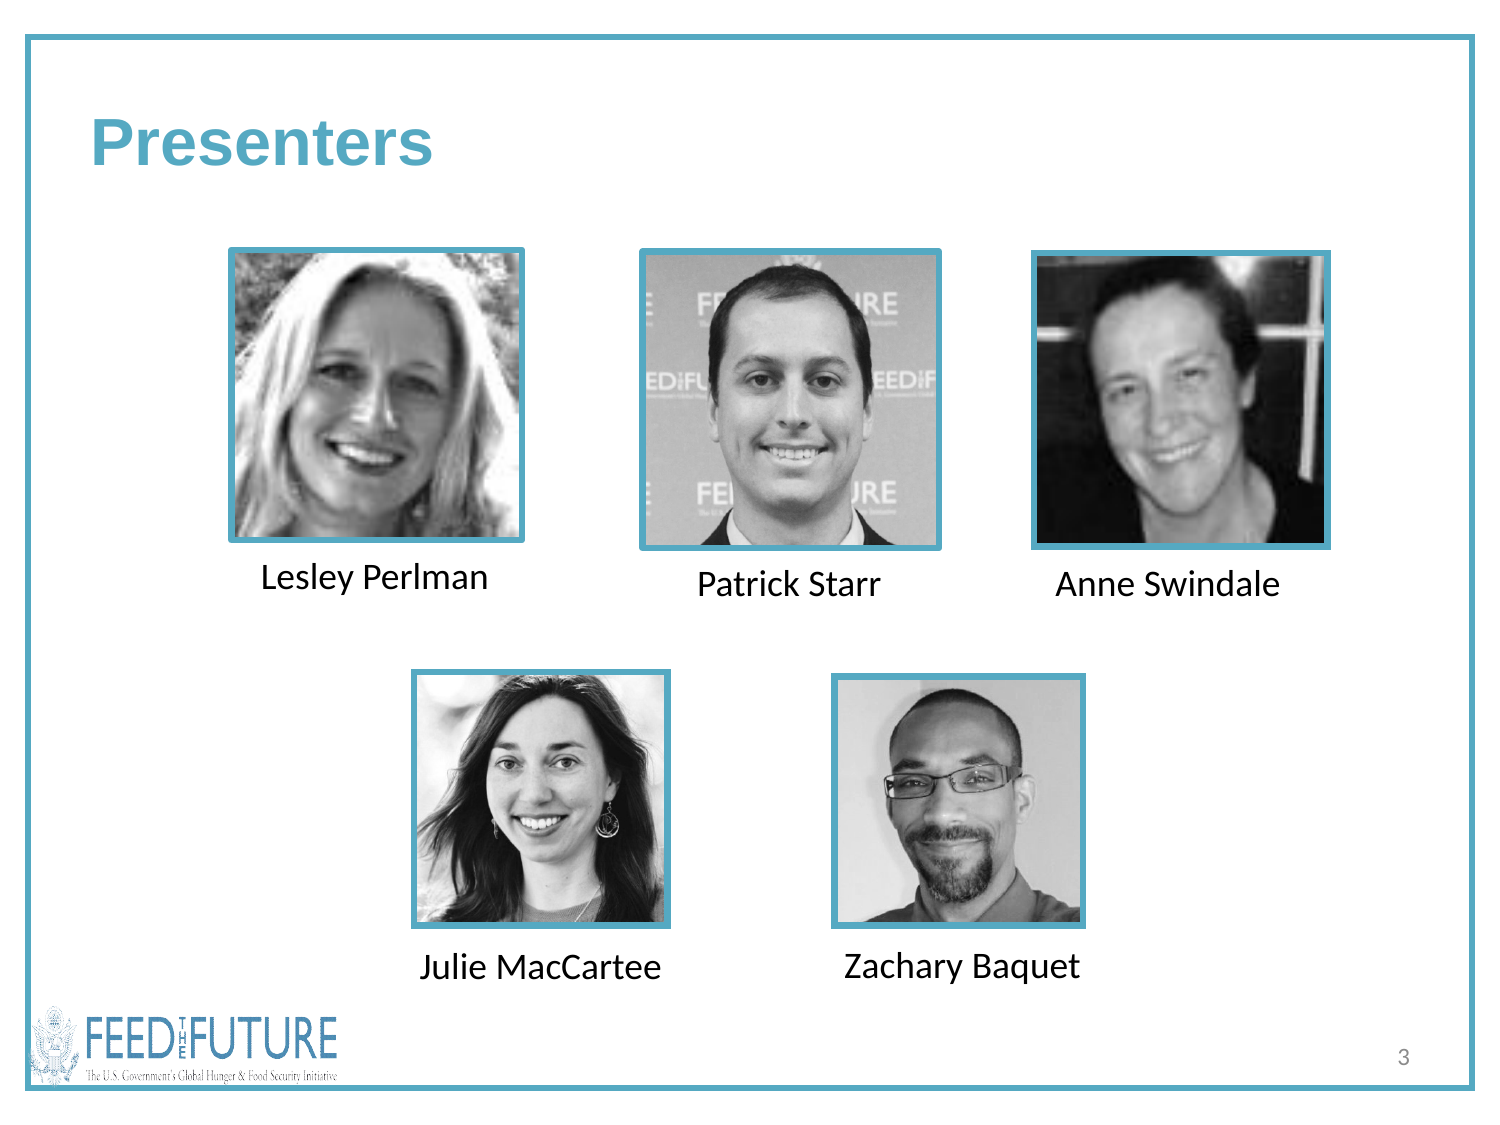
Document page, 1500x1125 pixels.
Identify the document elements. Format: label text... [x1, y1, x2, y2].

picture [234, 252, 519, 538]
text_box Anne Swindale [1024, 552, 1312, 612]
slide_number 3 [1074, 1025, 1425, 1085]
picture [28, 1006, 337, 1088]
title Presenters [75, 45, 1425, 233]
picture [837, 679, 1081, 923]
text_box Lesley Perlman [231, 544, 519, 605]
picture [645, 254, 937, 546]
text_box Julie MacCartee [397, 934, 685, 995]
text_box Patrick Starr [645, 553, 933, 612]
picture [1037, 256, 1325, 544]
text_box Zachary Baquet [818, 933, 1107, 993]
picture [416, 674, 665, 923]
